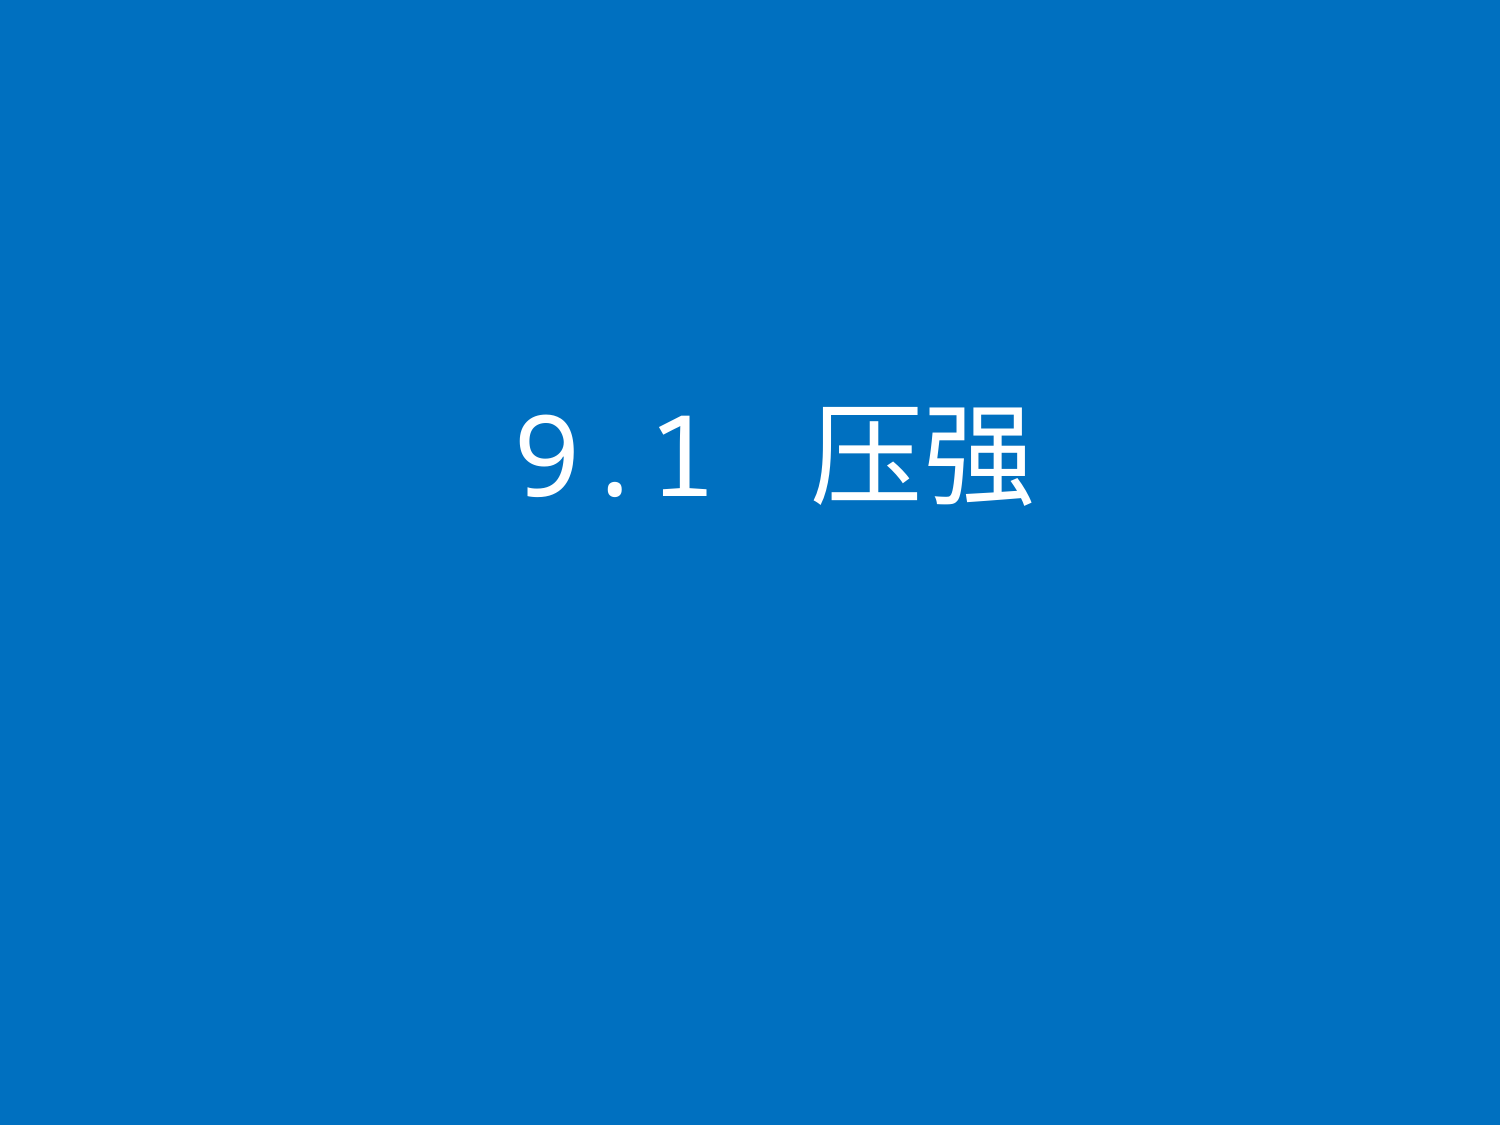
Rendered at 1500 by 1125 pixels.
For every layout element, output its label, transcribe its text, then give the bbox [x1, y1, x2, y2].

text_box 9.1 压强 [513, 349, 1058, 519]
